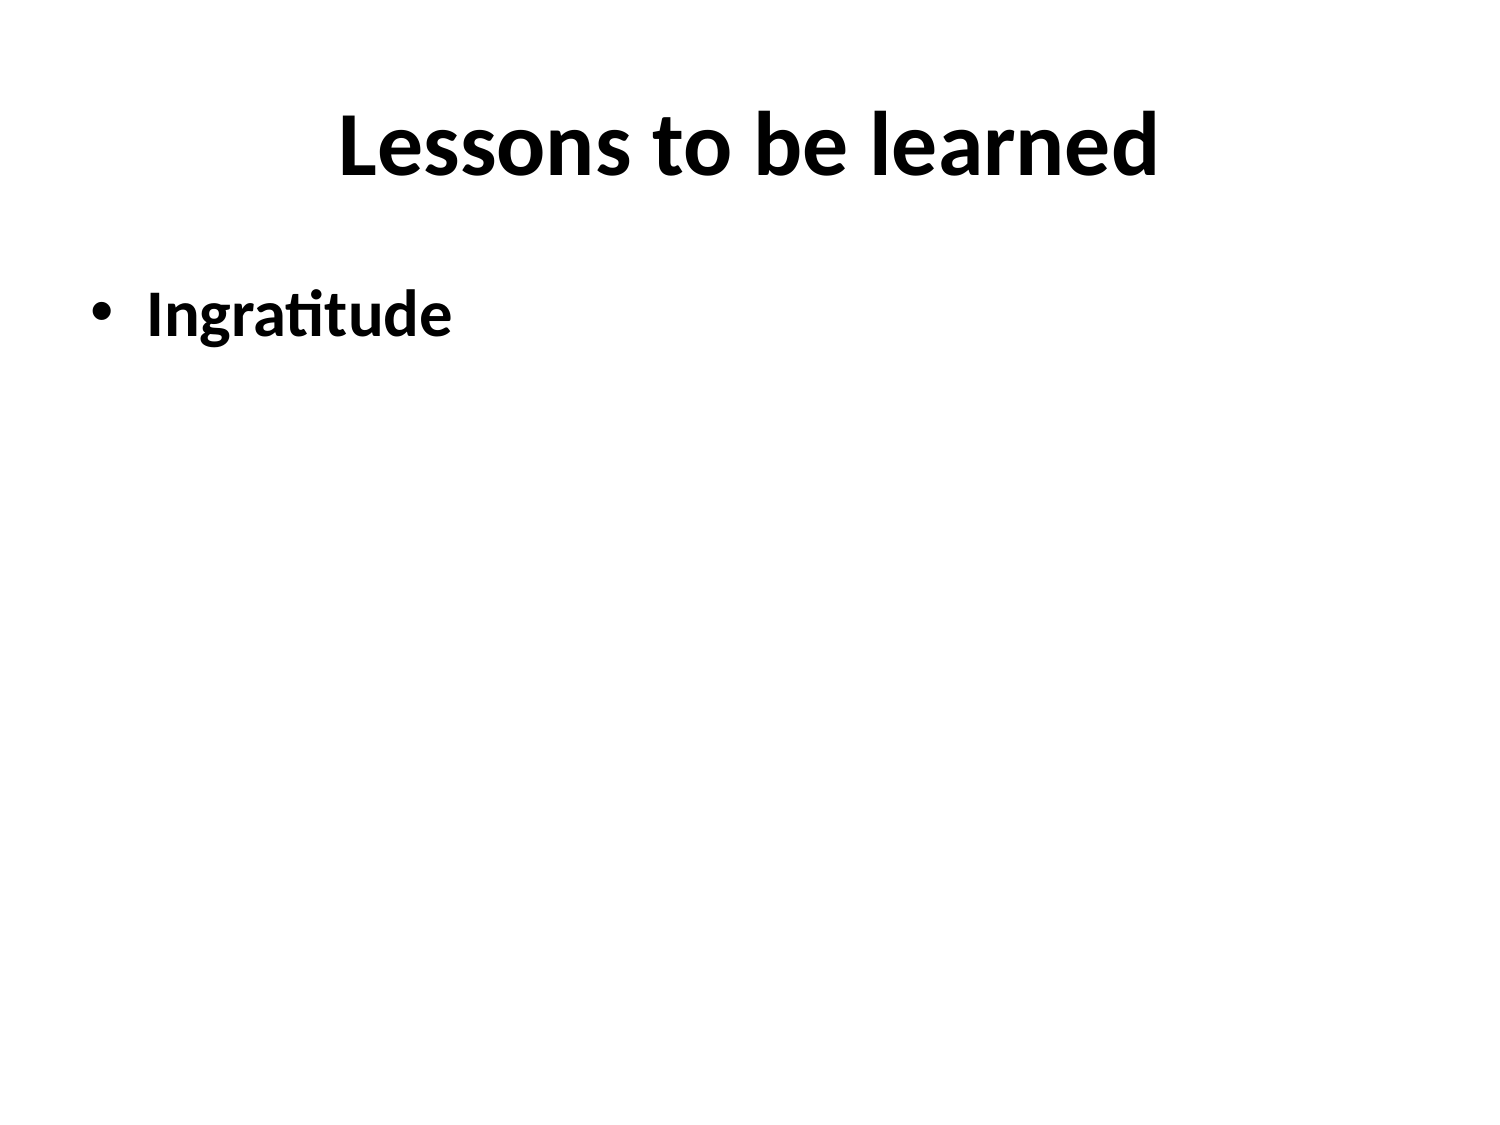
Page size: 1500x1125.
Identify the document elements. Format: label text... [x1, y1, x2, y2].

list Ingratitude [75, 262, 1425, 1125]
title Lessons to be learned [75, 45, 1425, 233]
